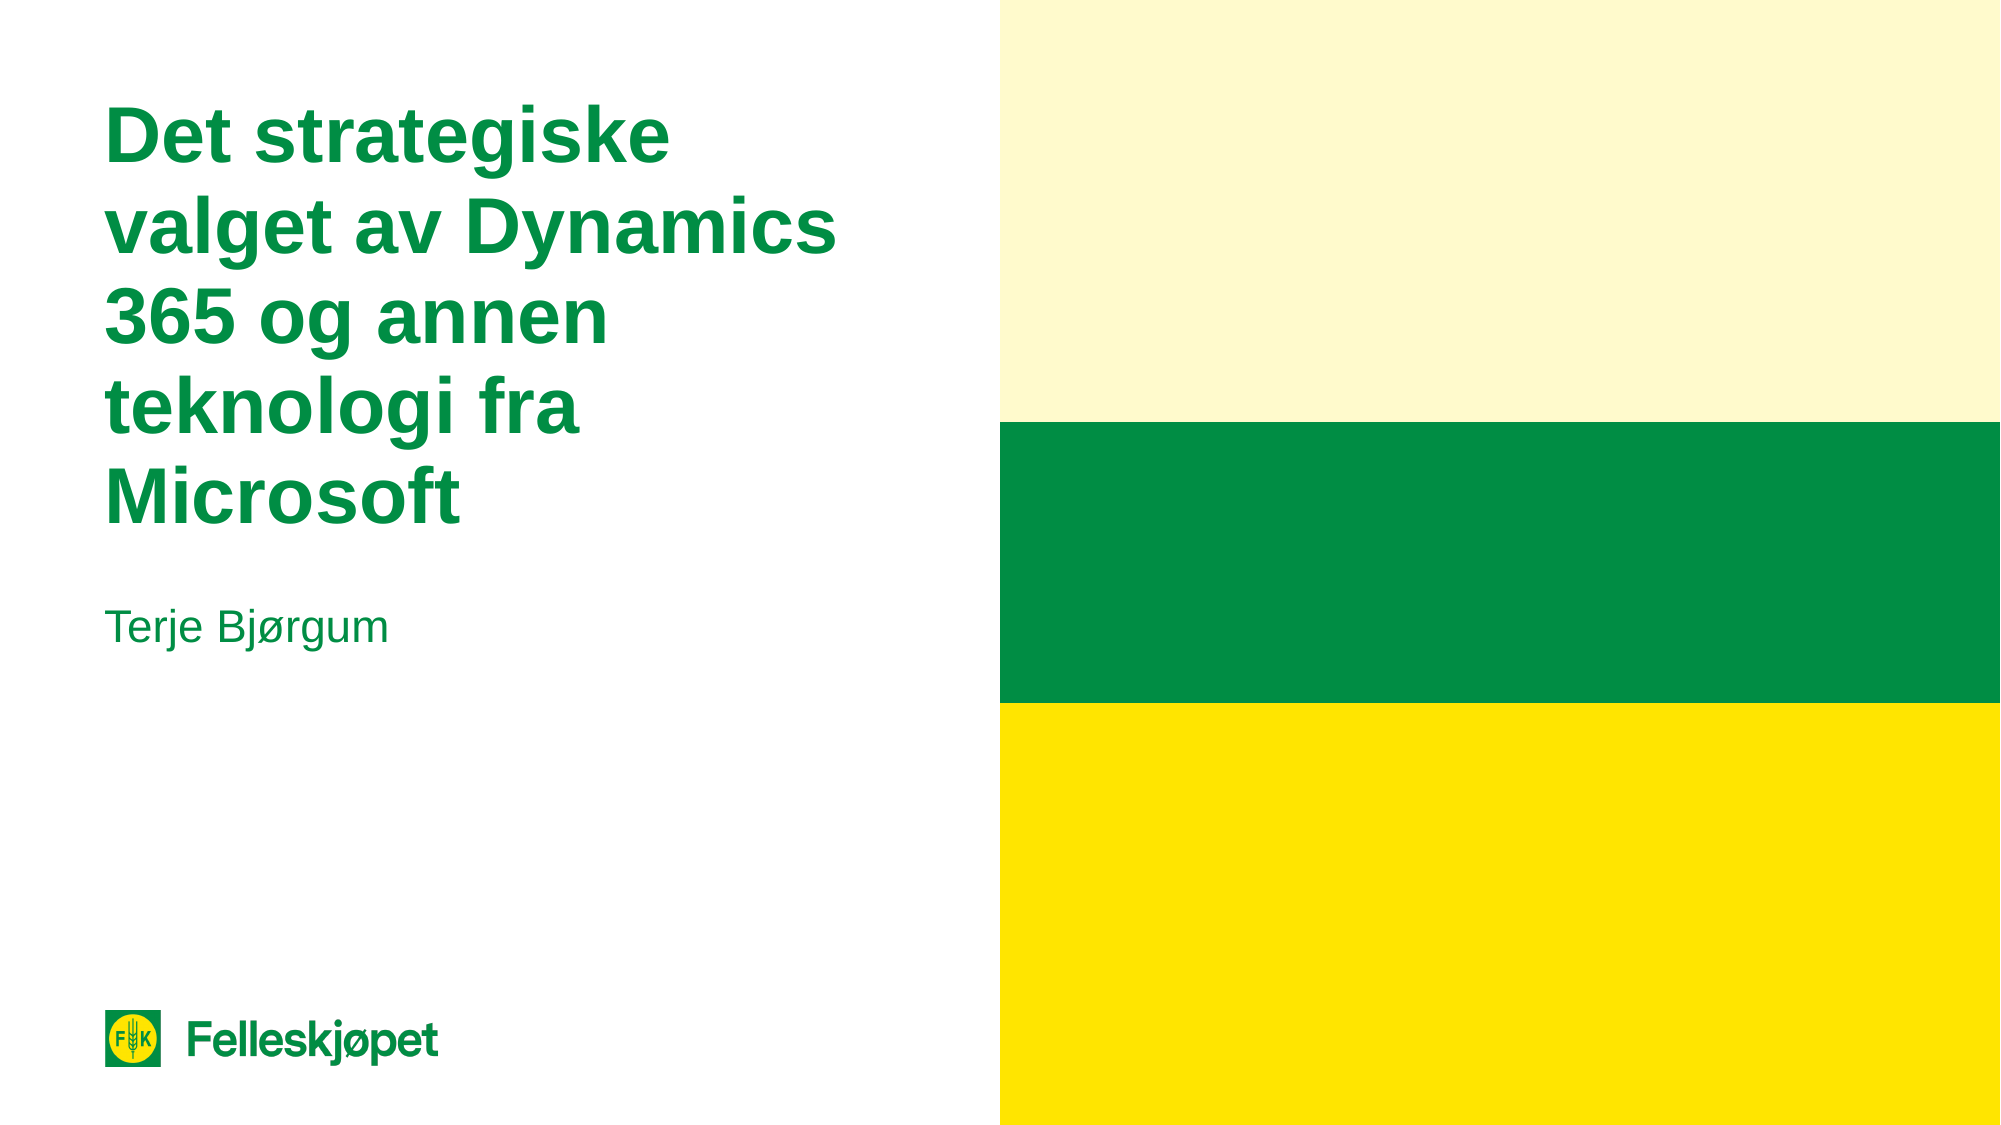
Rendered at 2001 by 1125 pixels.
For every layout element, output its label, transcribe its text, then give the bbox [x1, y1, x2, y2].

subtitle Terje Bjørgum [104, 487, 922, 652]
title Det strategiske valget av Dynamics 365 og annen teknologi fra Microsoft [104, 90, 922, 408]
picture [104, 1010, 439, 1067]
